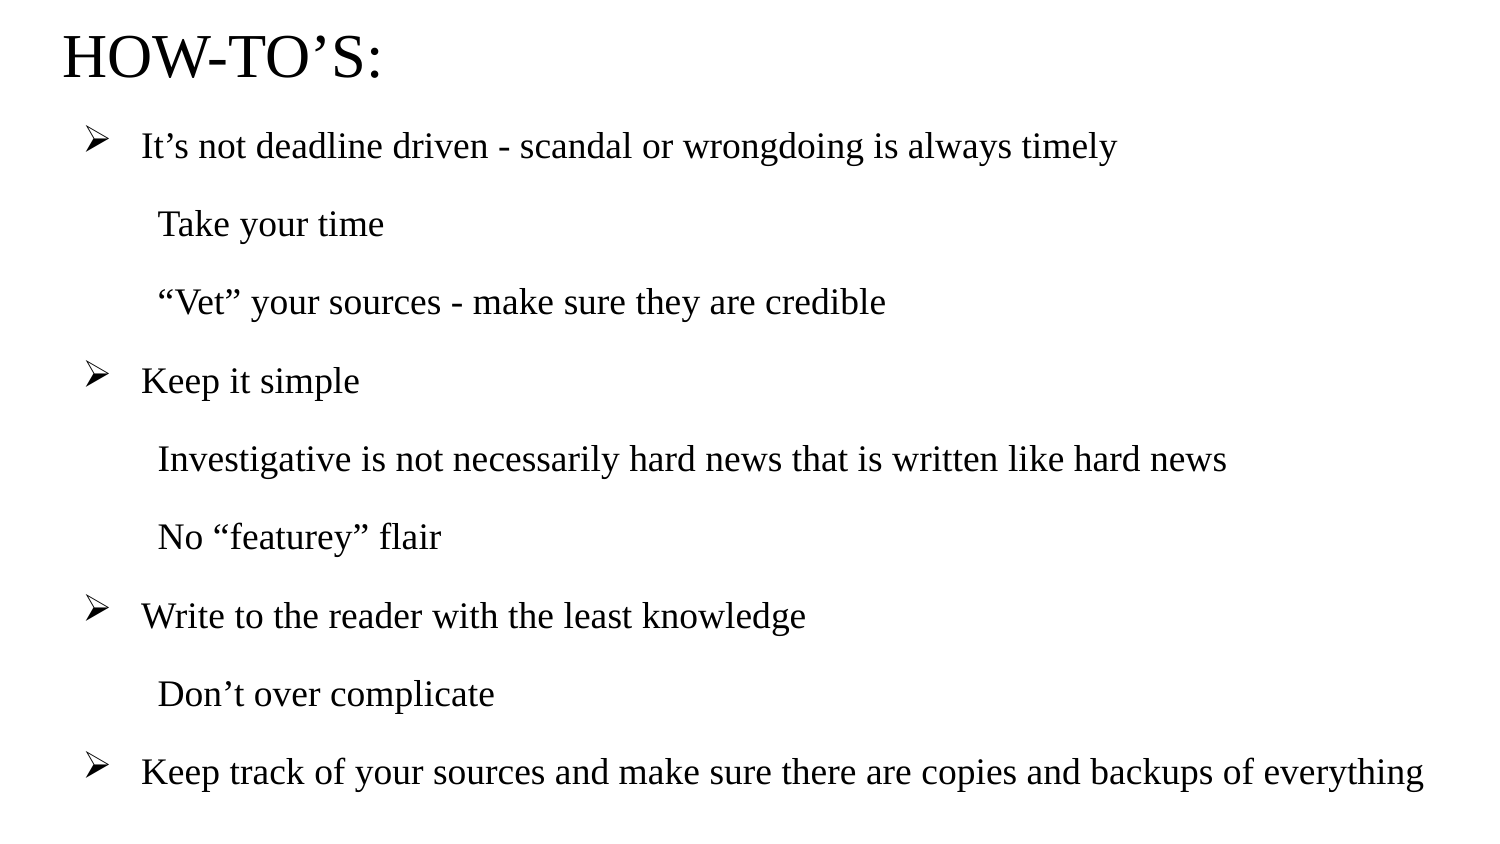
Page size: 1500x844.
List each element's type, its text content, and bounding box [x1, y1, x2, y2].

title HOW-TO’S: [47, 0, 1445, 106]
list It’s not deadline driven - scandal or wrongdoing is always timely Take your time “Vet” your sources - make sure they are credible Keep it simple Investigative is not necessarily hard news that is written like hard news No “featurey” flair Write to the reader with the least knowledge Don’t over complicate Keep track of your sources and make sure there are copies and backups of everything [51, 105, 1449, 796]
